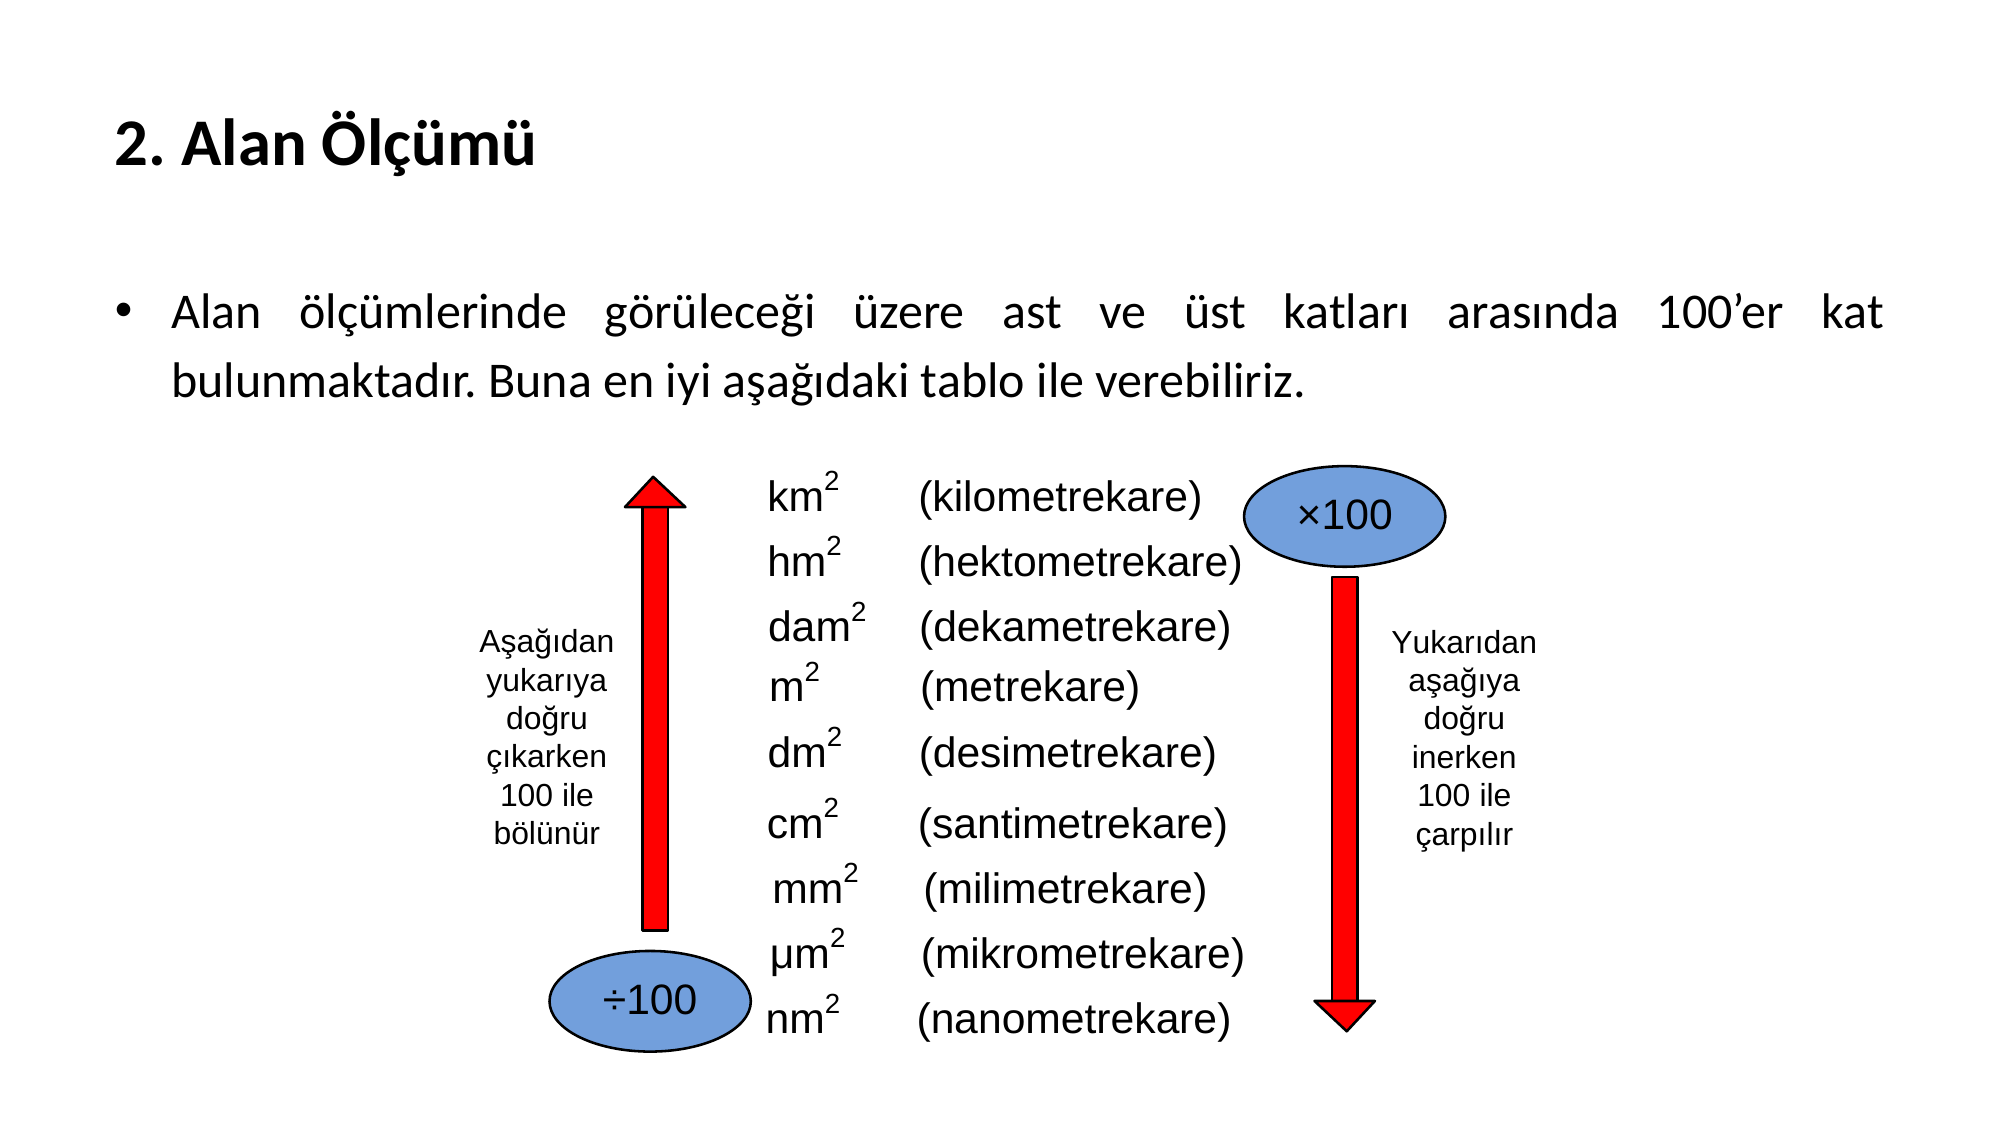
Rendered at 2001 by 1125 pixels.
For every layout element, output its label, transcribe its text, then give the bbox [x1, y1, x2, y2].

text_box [436, 455, 1563, 1063]
title 2. Alan Ölçümü [99, 45, 1900, 233]
list Alan ölçümlerinde görüleceği üzere ast ve üst katları arasında 100’er kat bulunmaktadır. Buna en iyi aşağıdaki tablo ile verebiliriz. [99, 262, 1900, 1005]
